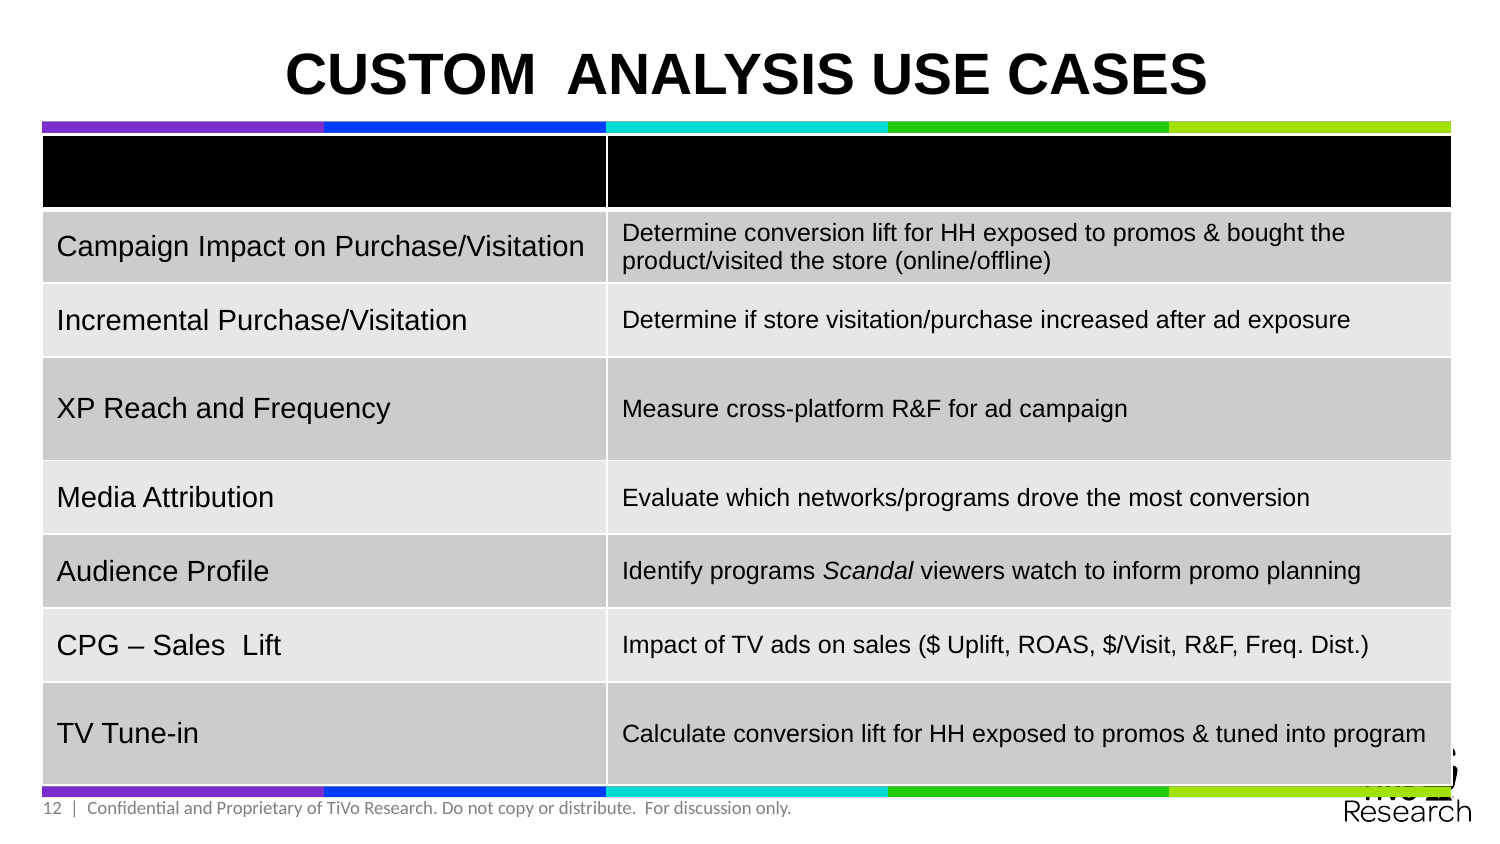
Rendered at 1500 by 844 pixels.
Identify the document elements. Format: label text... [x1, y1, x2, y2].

table_cell Measure cross-platform R&F for ad campaign [608, 358, 1451, 460]
table_cell TV Tune-in [43, 683, 606, 782]
picture [0, 119, 1500, 136]
table_cell Identify programs Scandal viewers watch to inform promo planning [608, 535, 1451, 607]
table_cell Audience Profile [43, 535, 606, 607]
picture [0, 747, 1500, 822]
title CUSTOM ANALYSIS USE CASES [41, 33, 1452, 109]
table_header [43, 143, 606, 207]
table_cell Incremental Purchase/Visitation [43, 284, 606, 356]
table_cell Impact of TV ads on sales ($ Uplift, ROAS, $/Visit, R&F, Freq. Dist.) [608, 609, 1451, 681]
table_cell Media Attribution [43, 461, 606, 533]
table_cell Determine if store visitation/purchase increased after ad exposure [608, 284, 1451, 356]
table_cell Campaign Impact on Purchase/Visitation [43, 212, 606, 282]
table_cell Calculate conversion lift for HH exposed to promos & tuned into program [608, 683, 1451, 782]
table_cell XP Reach and Frequency [43, 358, 606, 460]
table_cell Evaluate which networks/programs drove the most conversion [608, 461, 1451, 533]
table_header [608, 143, 1451, 207]
table_cell Determine conversion lift for HH exposed to promos & bought the product/visited the store (online/offline) [608, 212, 1451, 282]
table_cell CPG – Sales Lift [43, 609, 606, 681]
